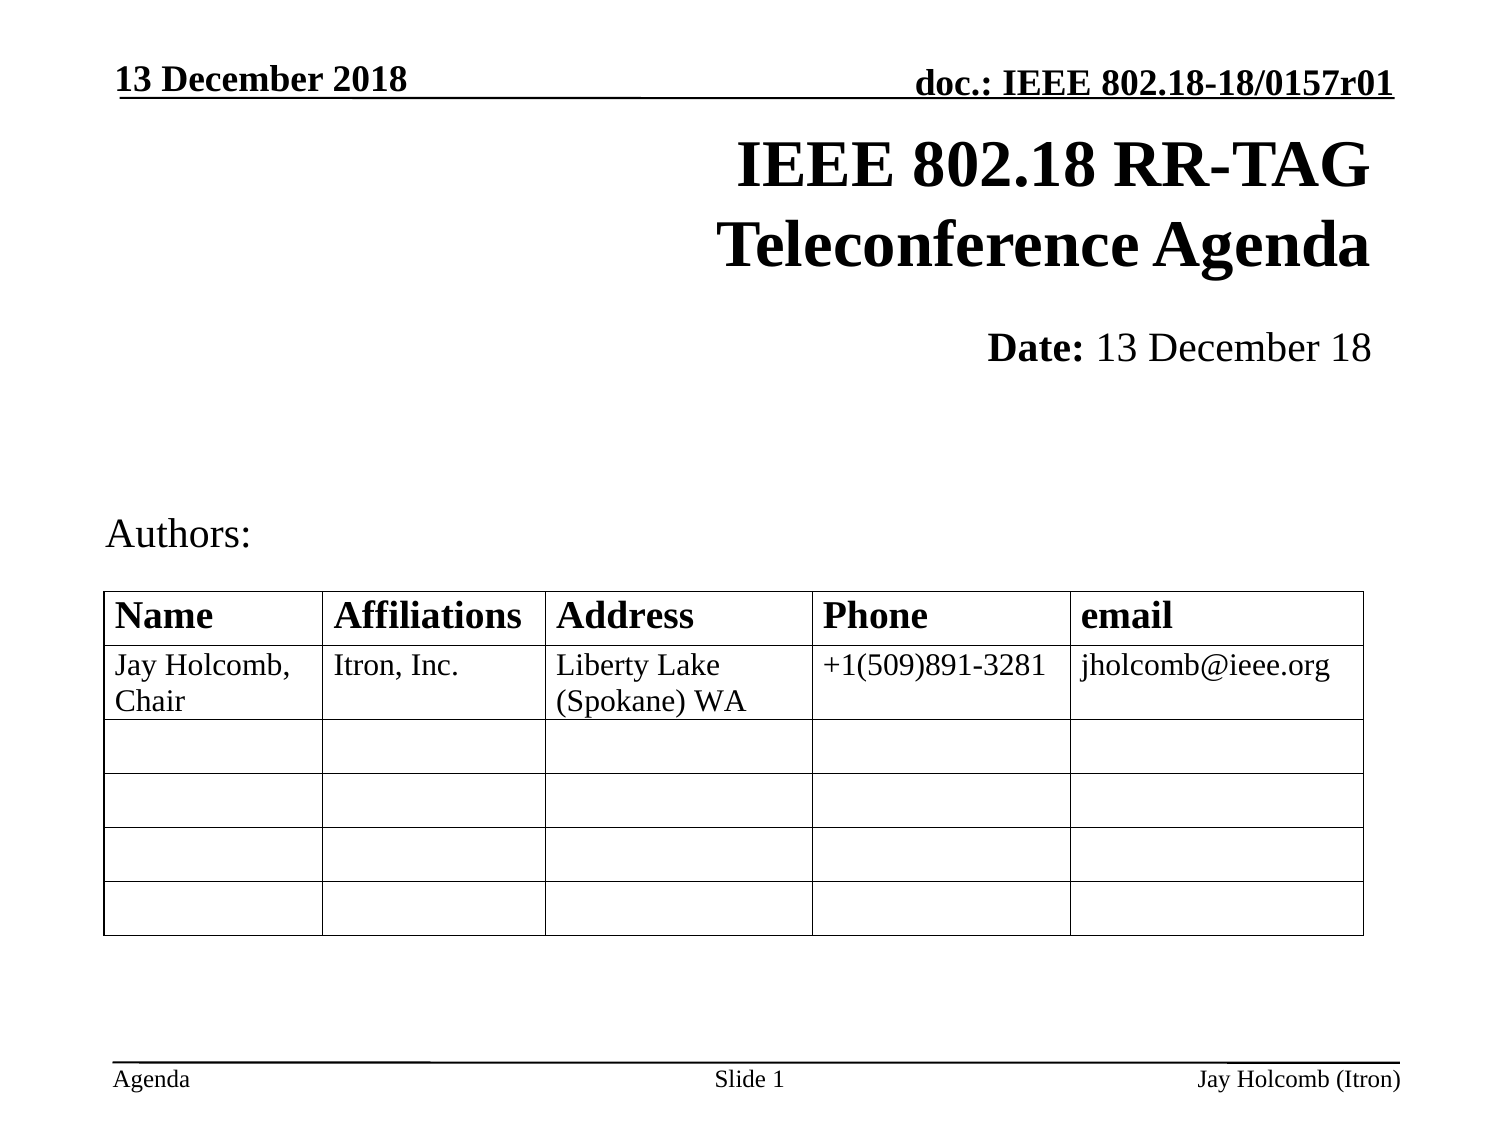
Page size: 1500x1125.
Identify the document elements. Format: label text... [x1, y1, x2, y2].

footer Jay Holcomb (Itron) [902, 1061, 1402, 1093]
list Date: 13 December 18 [112, 312, 1388, 440]
title IEEE 802.18 RR-TAG Teleconference Agenda [112, 112, 1388, 288]
text_box Authors: [90, 498, 328, 562]
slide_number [114, 54, 493, 100]
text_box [89, 590, 1374, 1004]
slide_number Slide 1 [699, 1061, 800, 1123]
